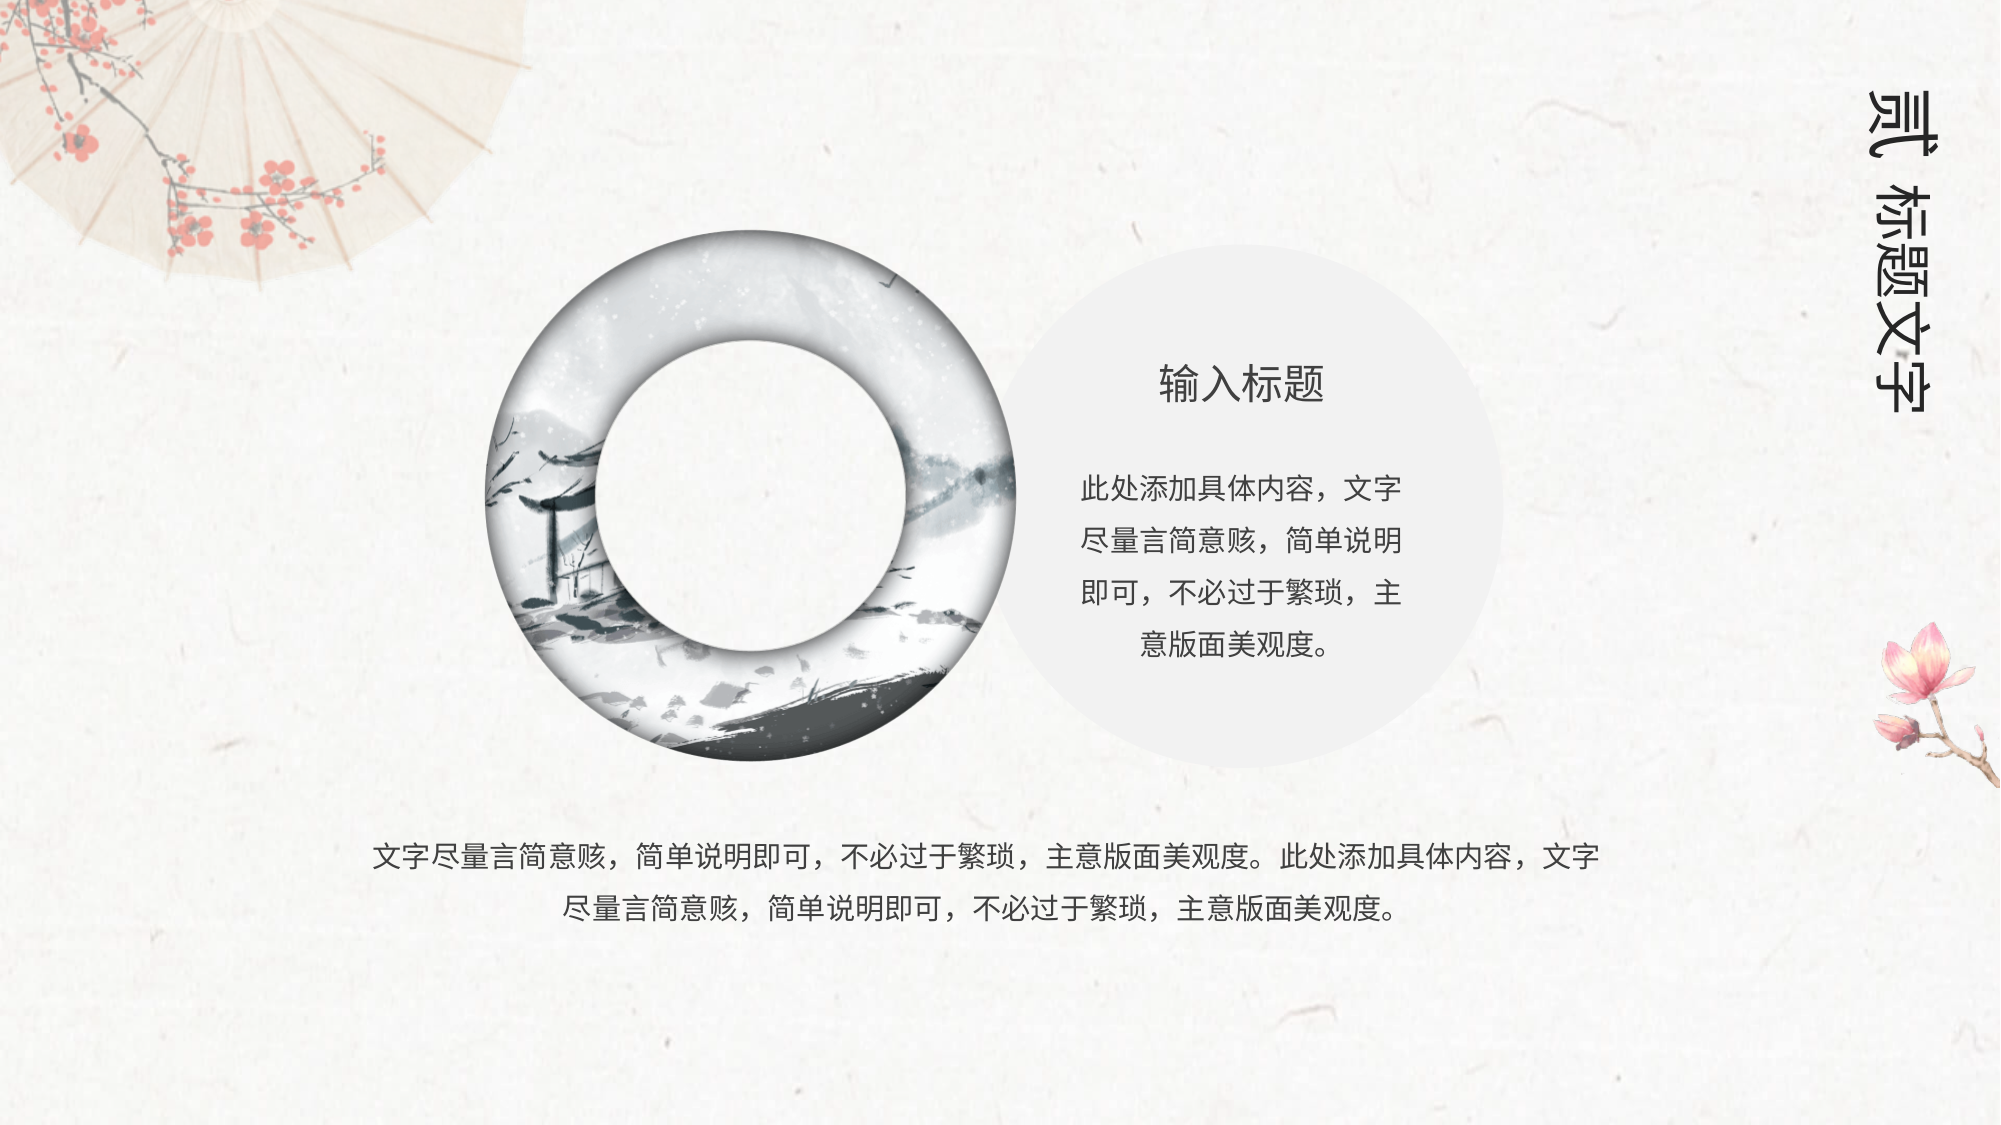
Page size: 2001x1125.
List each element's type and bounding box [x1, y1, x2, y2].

picture [0, 0, 2000, 1125]
text_box [1074, 244, 1504, 768]
